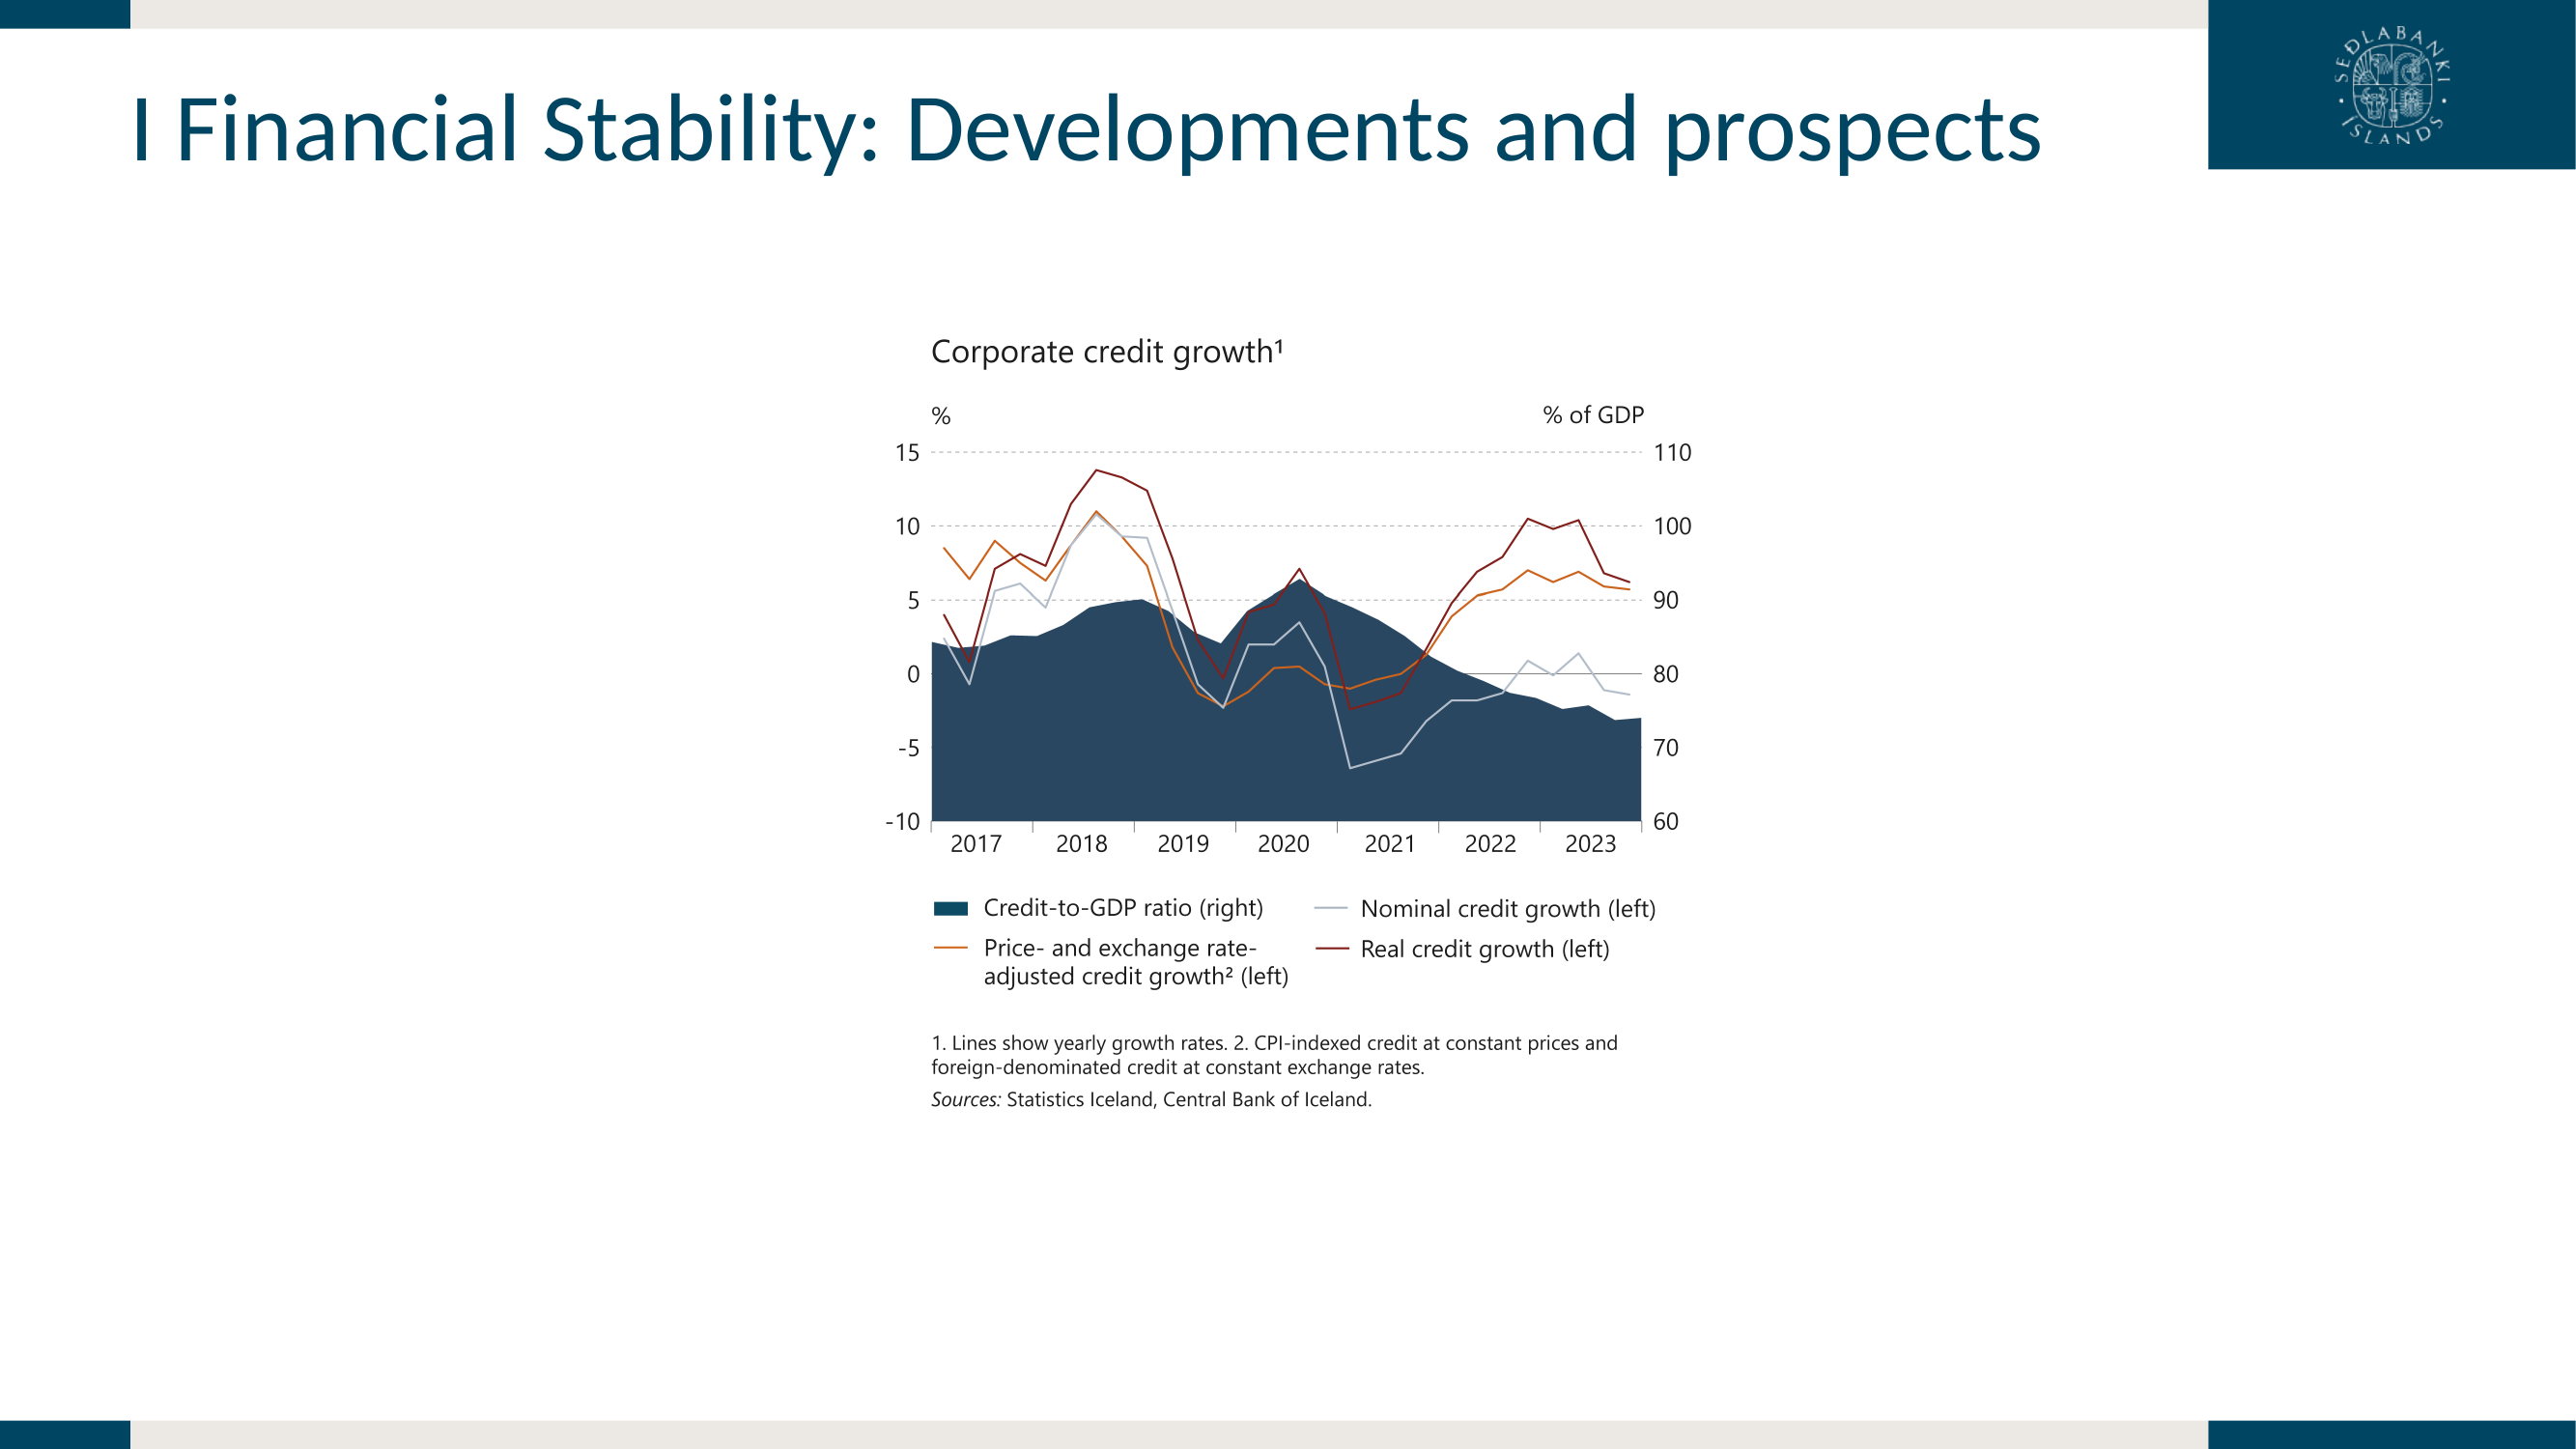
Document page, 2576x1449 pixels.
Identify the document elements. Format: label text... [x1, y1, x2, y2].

title I Financial Stability: Developments and prospects [129, 86, 2178, 290]
picture [883, 334, 1692, 1115]
